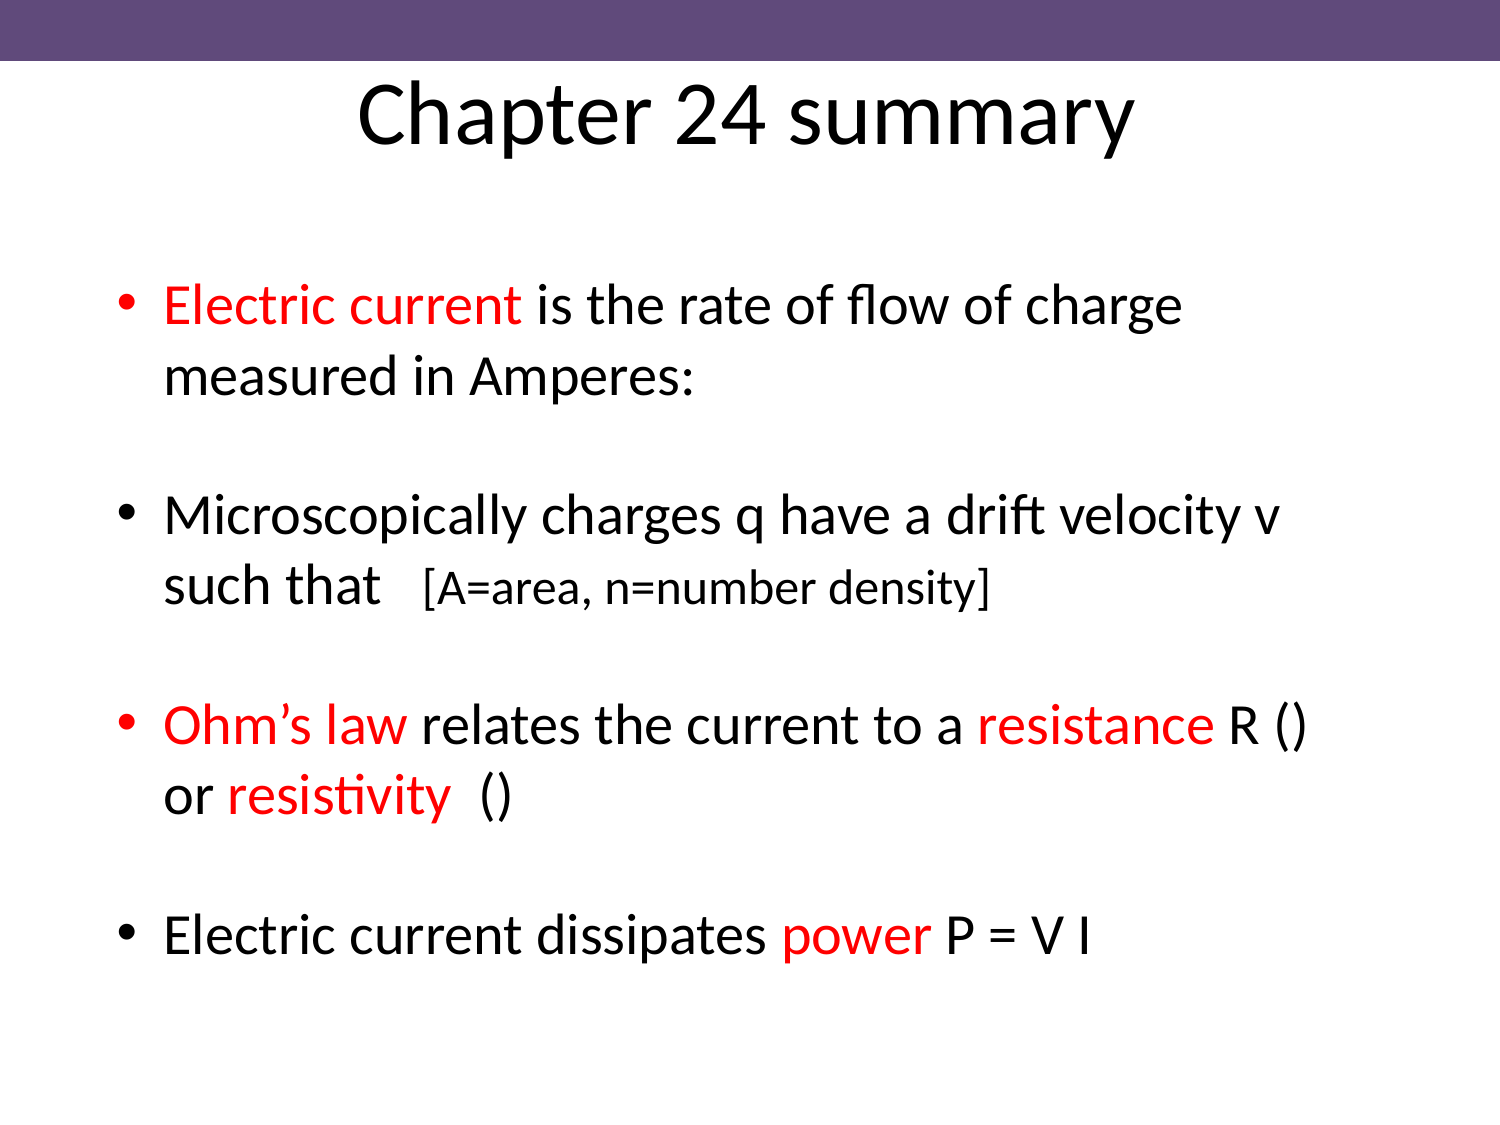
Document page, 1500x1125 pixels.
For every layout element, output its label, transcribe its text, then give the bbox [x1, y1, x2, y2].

text_box [0, 0, 1500, 61]
text_box Chapter 24 summary [0, 45, 1495, 172]
